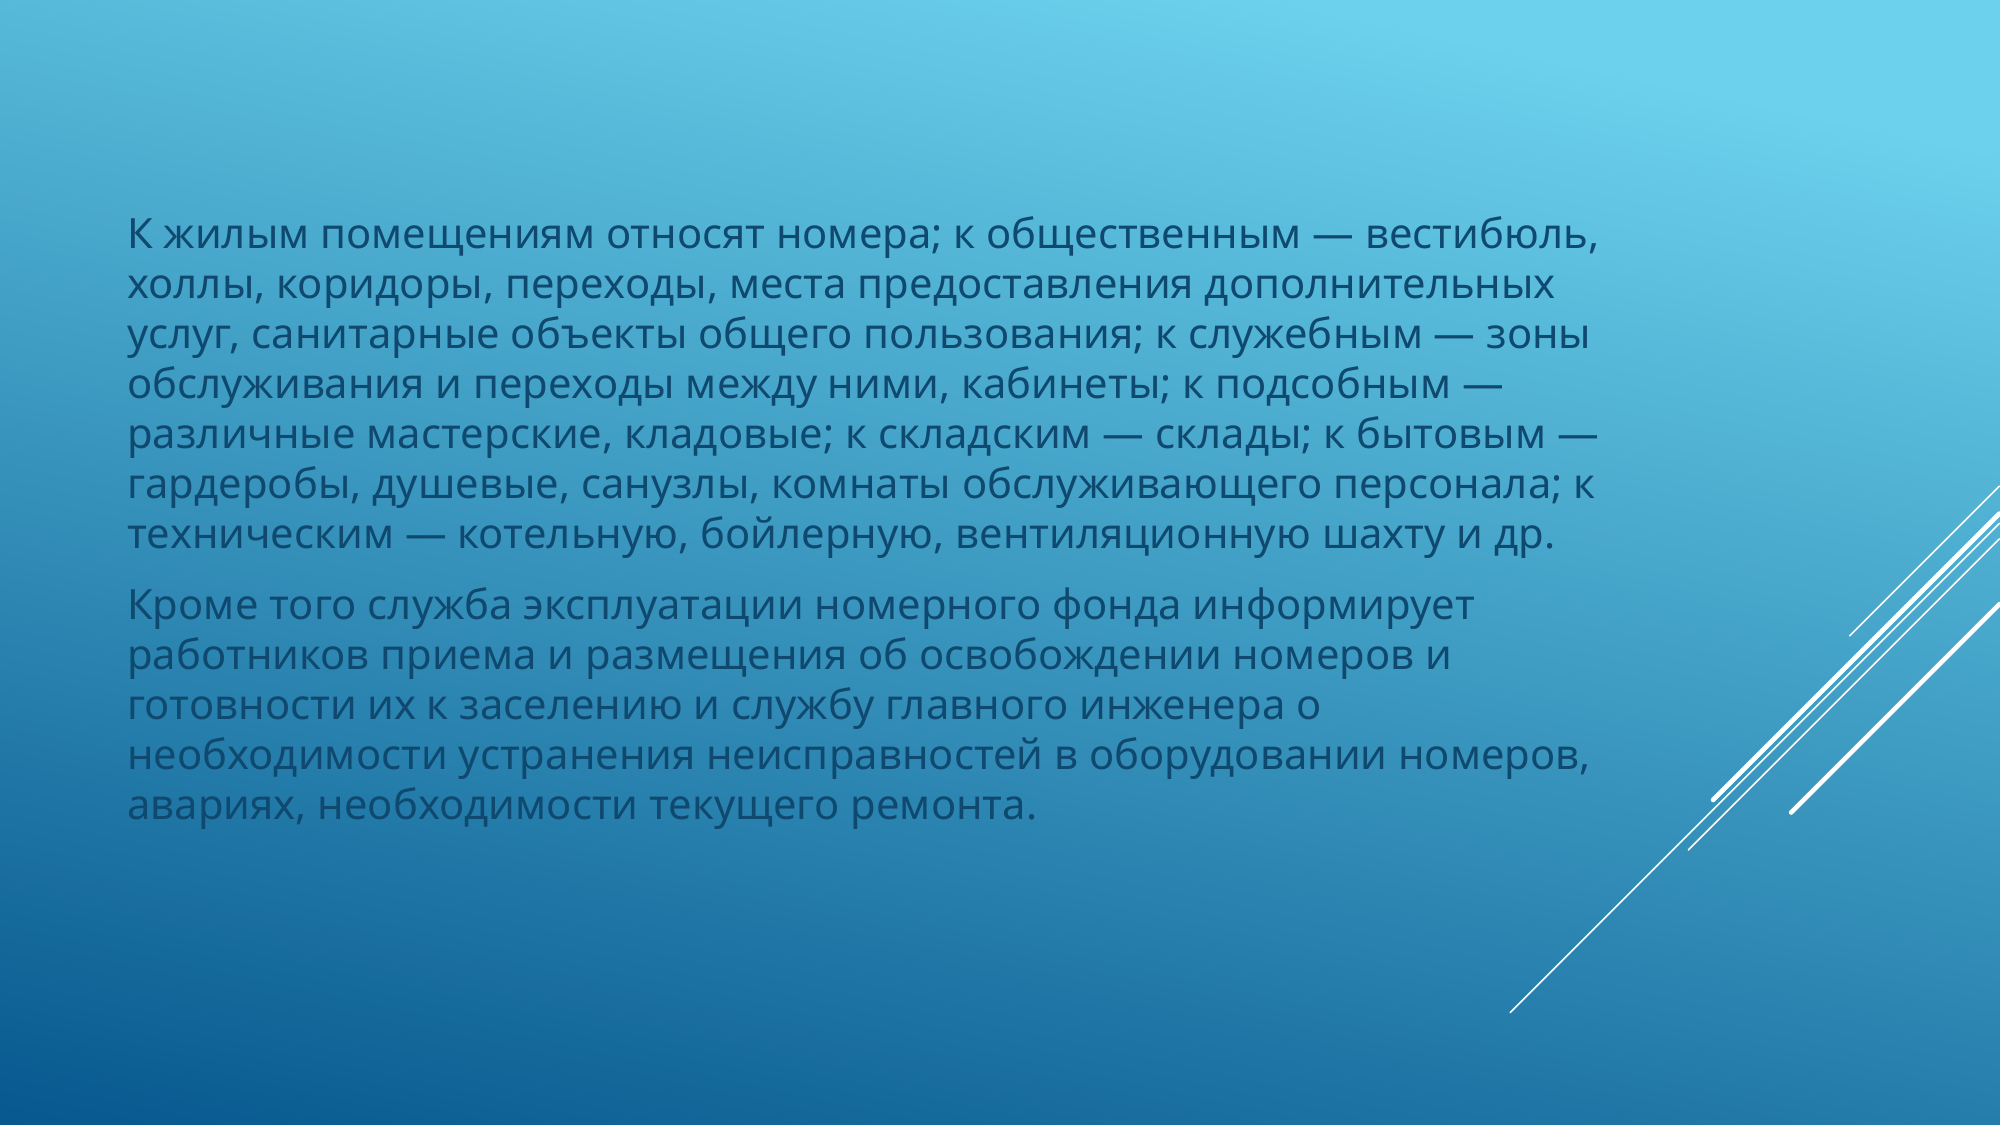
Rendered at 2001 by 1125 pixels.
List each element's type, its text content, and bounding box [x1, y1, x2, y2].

list К жилым помещениям относят номера; к общественным — вестибюль, холлы, коридоры, переходы, места предоставления дополнительных услуг, санитарные объекты общего пользования; к служебным — зоны обслуживания и переходы между ними, кабинеты; к подсобным — различные мастерские, кладовые; к складским — склады; к бытовым — гардеробы, душевые, санузлы, комнаты обслуживающего персонала; к техническим — котельную, бойлерную, вентиляционную шахту и др. Кроме того служба эксплуатации номерного фонда информирует работников приема и размещения об освобождении номеров и готовности их к заселению и службу главного инженера о необходимости устранения неисправностей в оборудовании номеров, авариях, необходимости текущего ремонта. [112, 51, 1644, 984]
